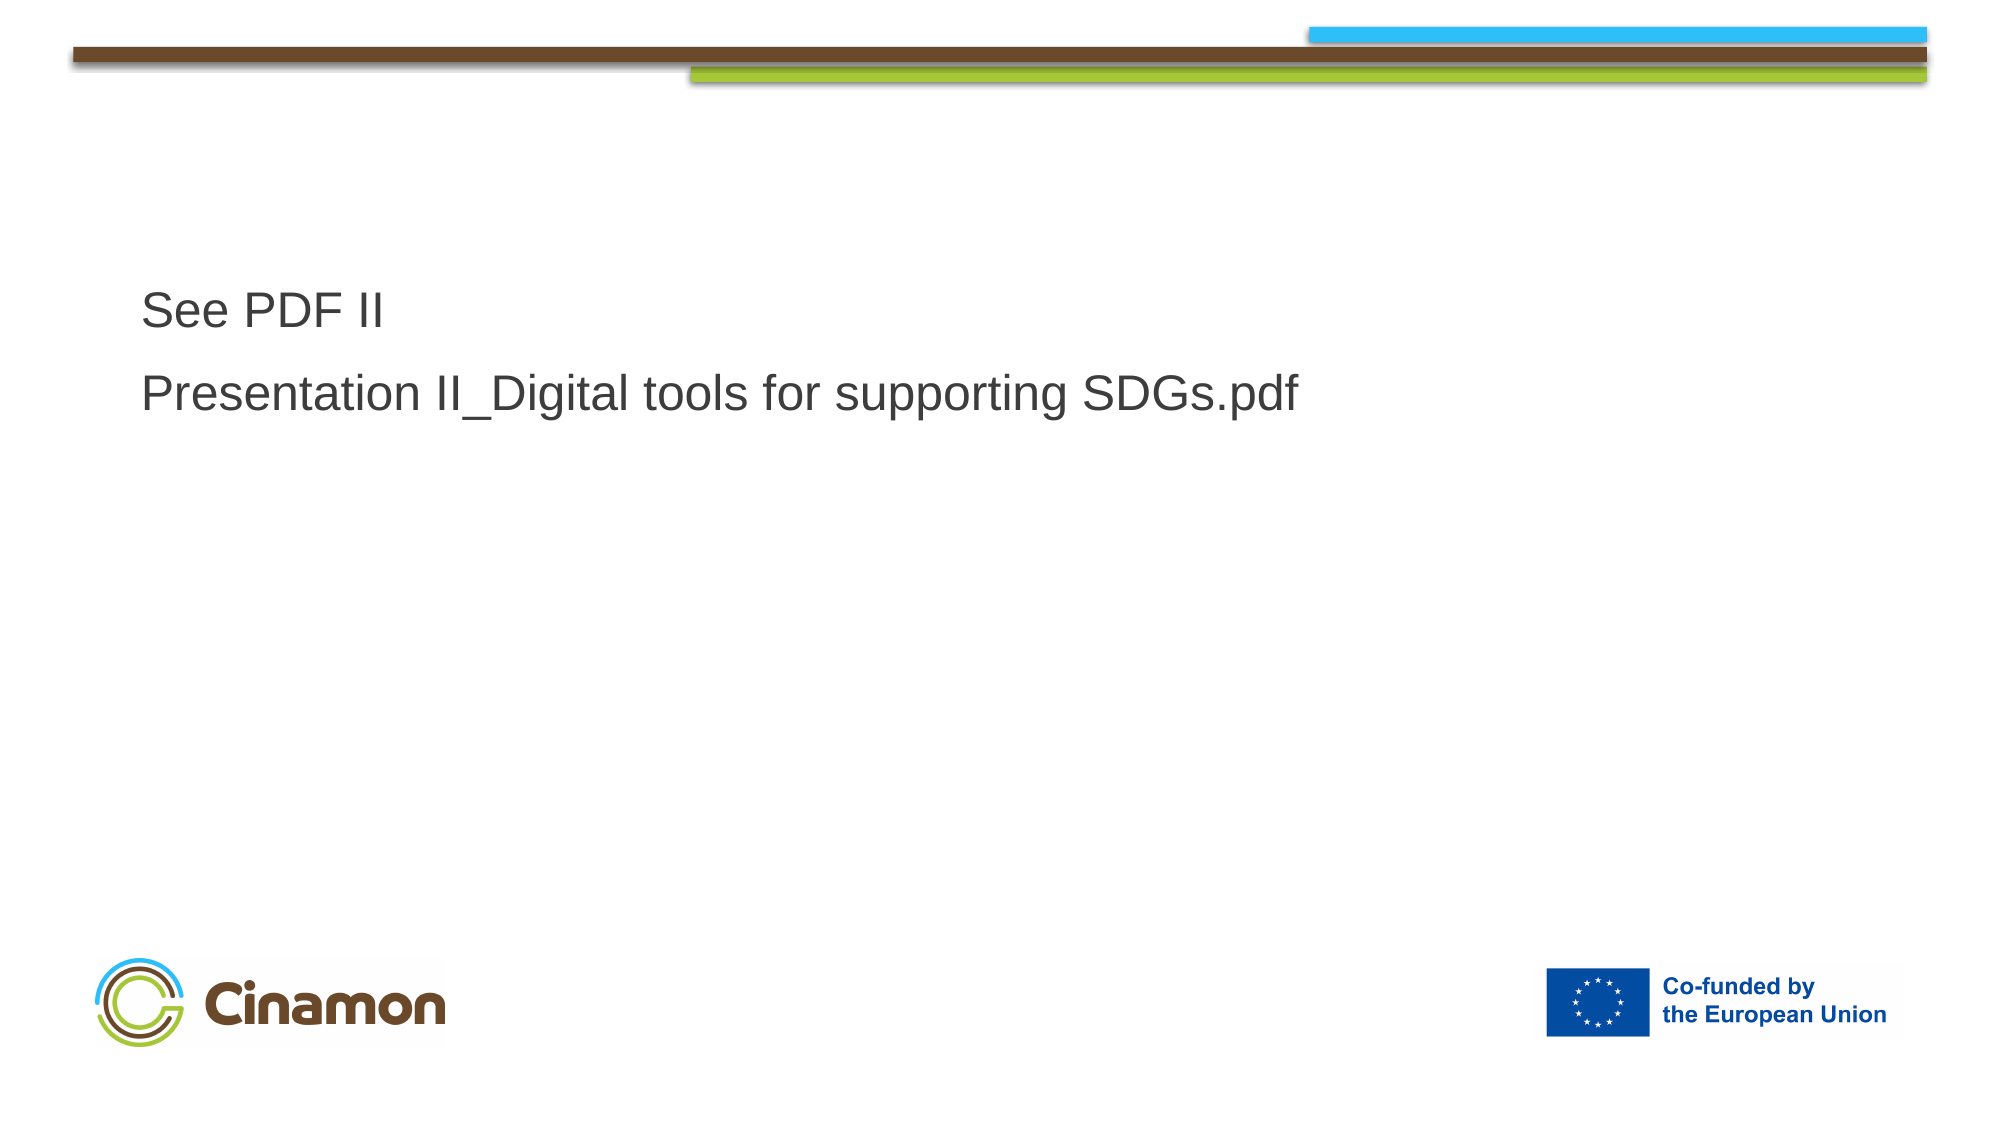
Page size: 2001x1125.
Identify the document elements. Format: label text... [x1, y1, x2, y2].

picture [95, 958, 445, 1047]
picture [1534, 964, 1905, 1041]
list See PDF II Presentation II_Digital tools for supporting SDGs.pdf [125, 270, 1875, 903]
